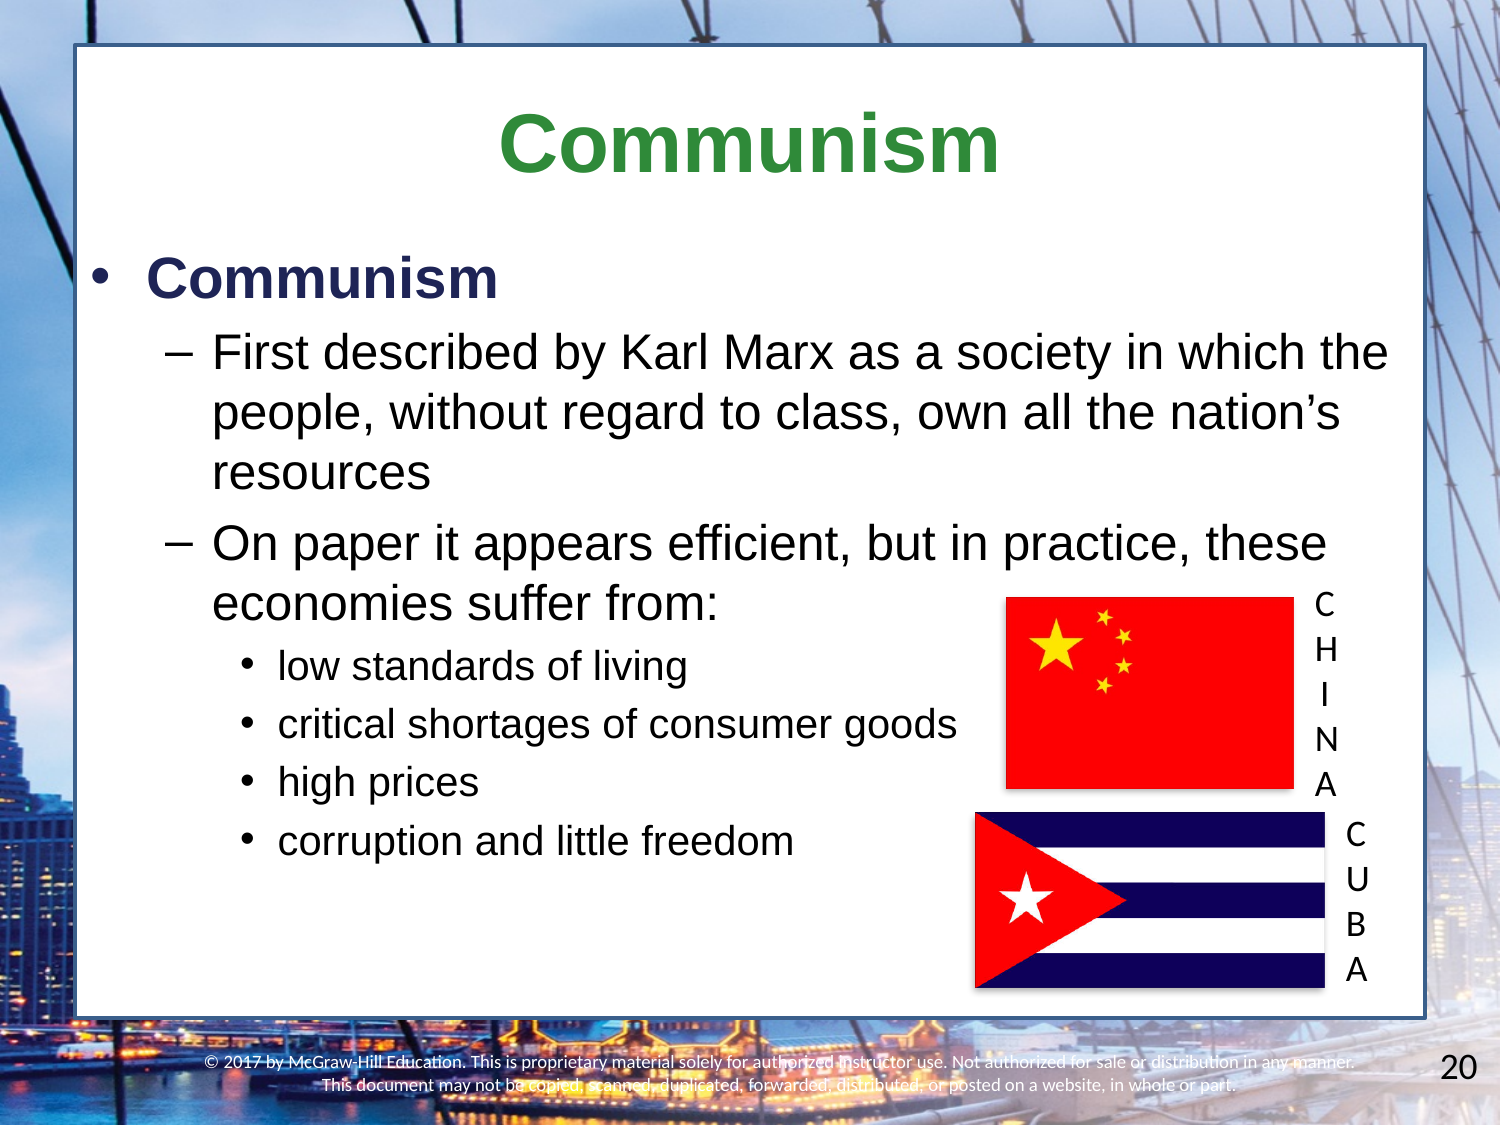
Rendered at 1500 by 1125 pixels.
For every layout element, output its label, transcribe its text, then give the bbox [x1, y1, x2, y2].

footer © 2017 by McGraw-Hill Education. This is proprietary material solely for authorized instructor use. Not authorized for sale or distribution in any manner. This document may not be copied, scanned, duplicated, forwarded, distributed, or posted on a website, in whole or part. [172, 1042, 1386, 1103]
text_box 20 [1424, 1034, 1500, 1103]
title Communism [74, 44, 1426, 232]
picture [0, 0, 1500, 1125]
text_box C U B A [1331, 801, 1382, 997]
text_box C H I N A [1299, 571, 1350, 812]
list Communism First described by Karl Marx as a society in which the people, without regard to class, own all the nation’s resources On paper it appears efficient, but in practice, these economies suffer from: low standards of living critical shortages of consumer goods high prices corruption and little freedom [74, 232, 1426, 849]
